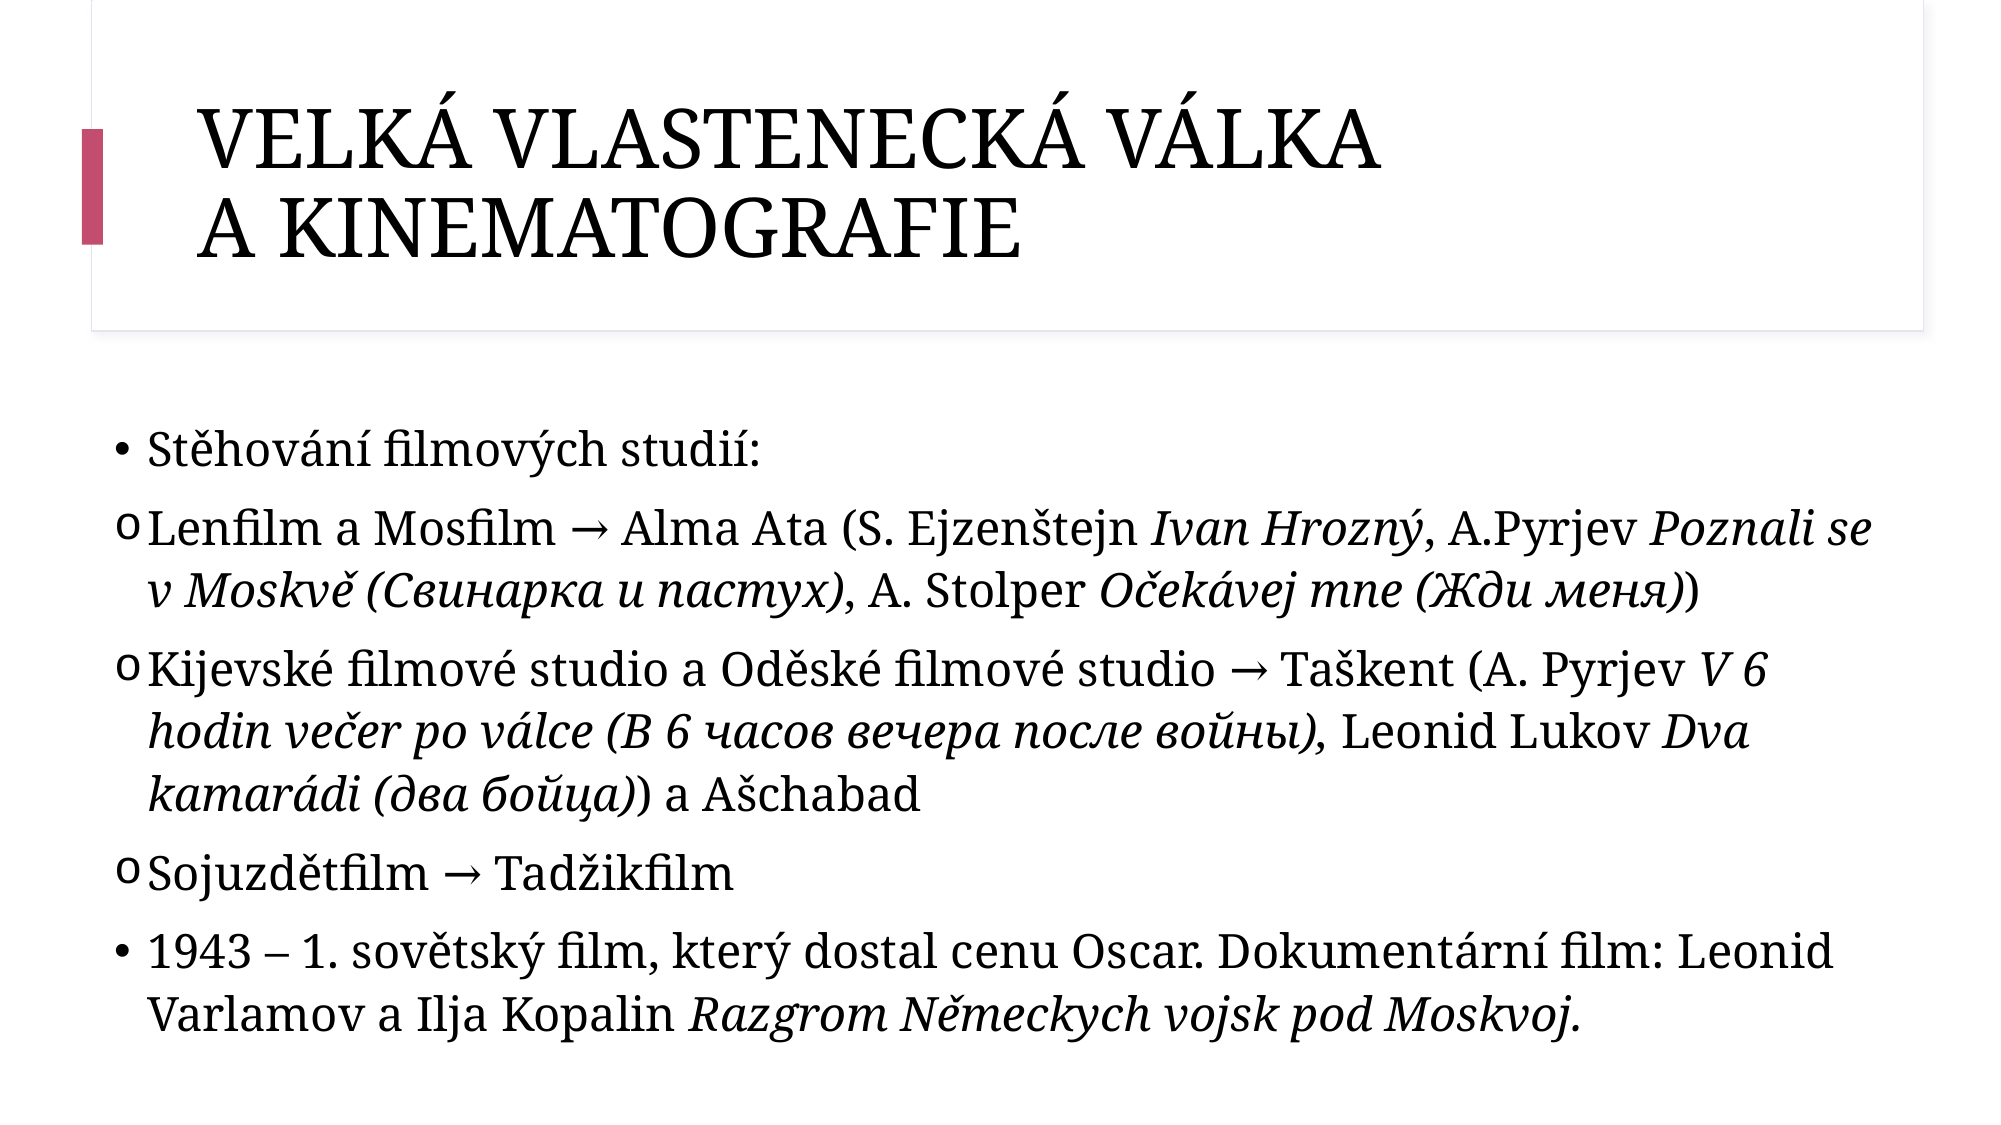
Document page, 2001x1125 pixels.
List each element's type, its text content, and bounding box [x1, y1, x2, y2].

title VELKÁ VLASTENECKÁ VÁLKA A KINEMATOGRAFIE [183, 90, 1851, 284]
list Stěhování filmových studií: Lenfilm a Mosfilm → Alma Ata (S. Ejzenštejn Ivan Hrozný, A.Pyrjev Poznali se v Moskvě (Свинарка и пастух), A. Stolper Očekávej mne (Жди меня)) Kijevské filmové studio a Oděské filmové studio → Taškent (A. Pyrjev V 6 hodin večer po válce (В 6 часов вечера после войны), Leonid Lukov Dva kamarádi (два бойца)) a Ašchabad Sojuzdětfilm → Tadžikfilm 1943 – 1. sovětský film, který dostal cenu Oscar. Dokumentární film: Leonid Varlamov a Ilja Kopalin Razgrom Německych vojsk pod Moskvoj. [99, 406, 1911, 1055]
